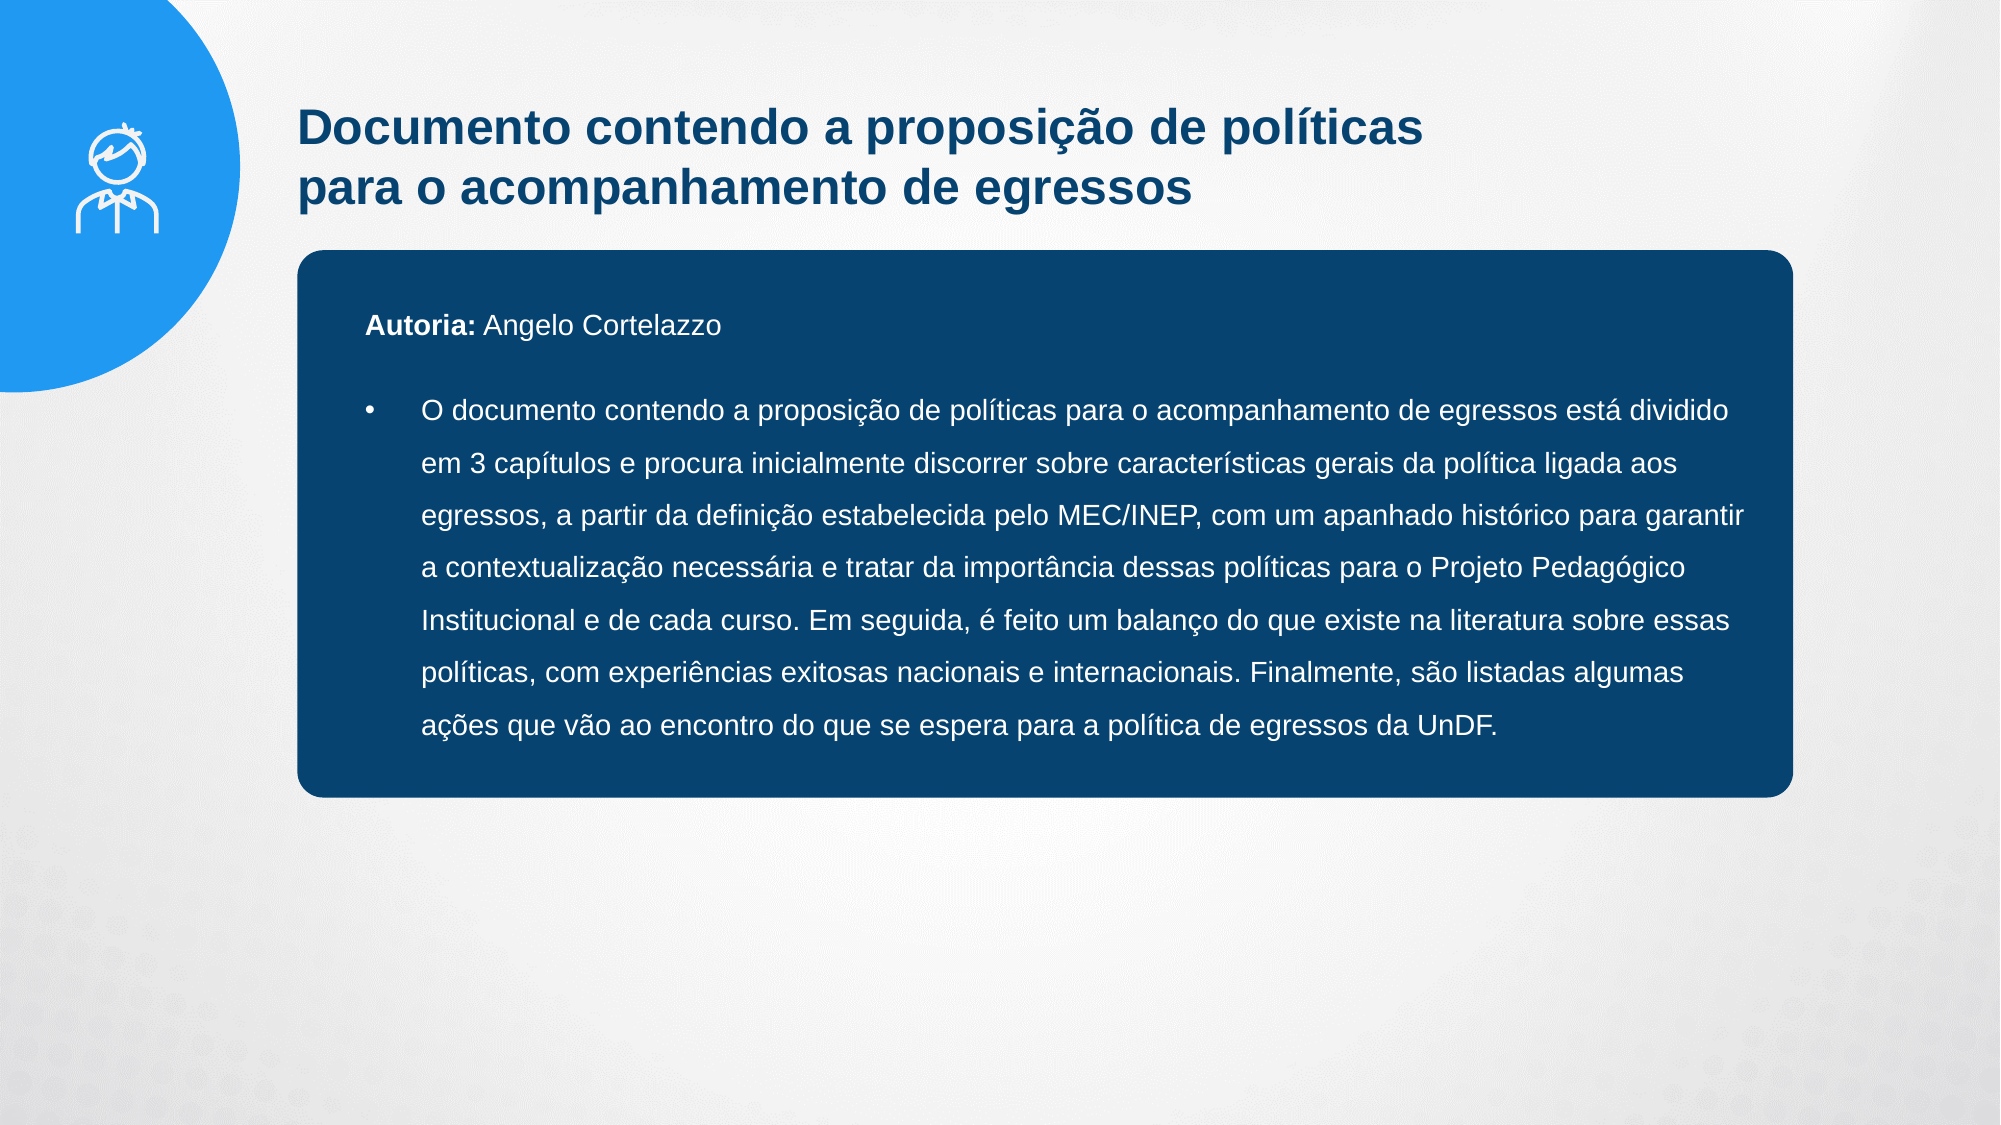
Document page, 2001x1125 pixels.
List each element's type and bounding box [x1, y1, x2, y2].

text_box [76, 122, 158, 233]
picture [0, 0, 2000, 1125]
